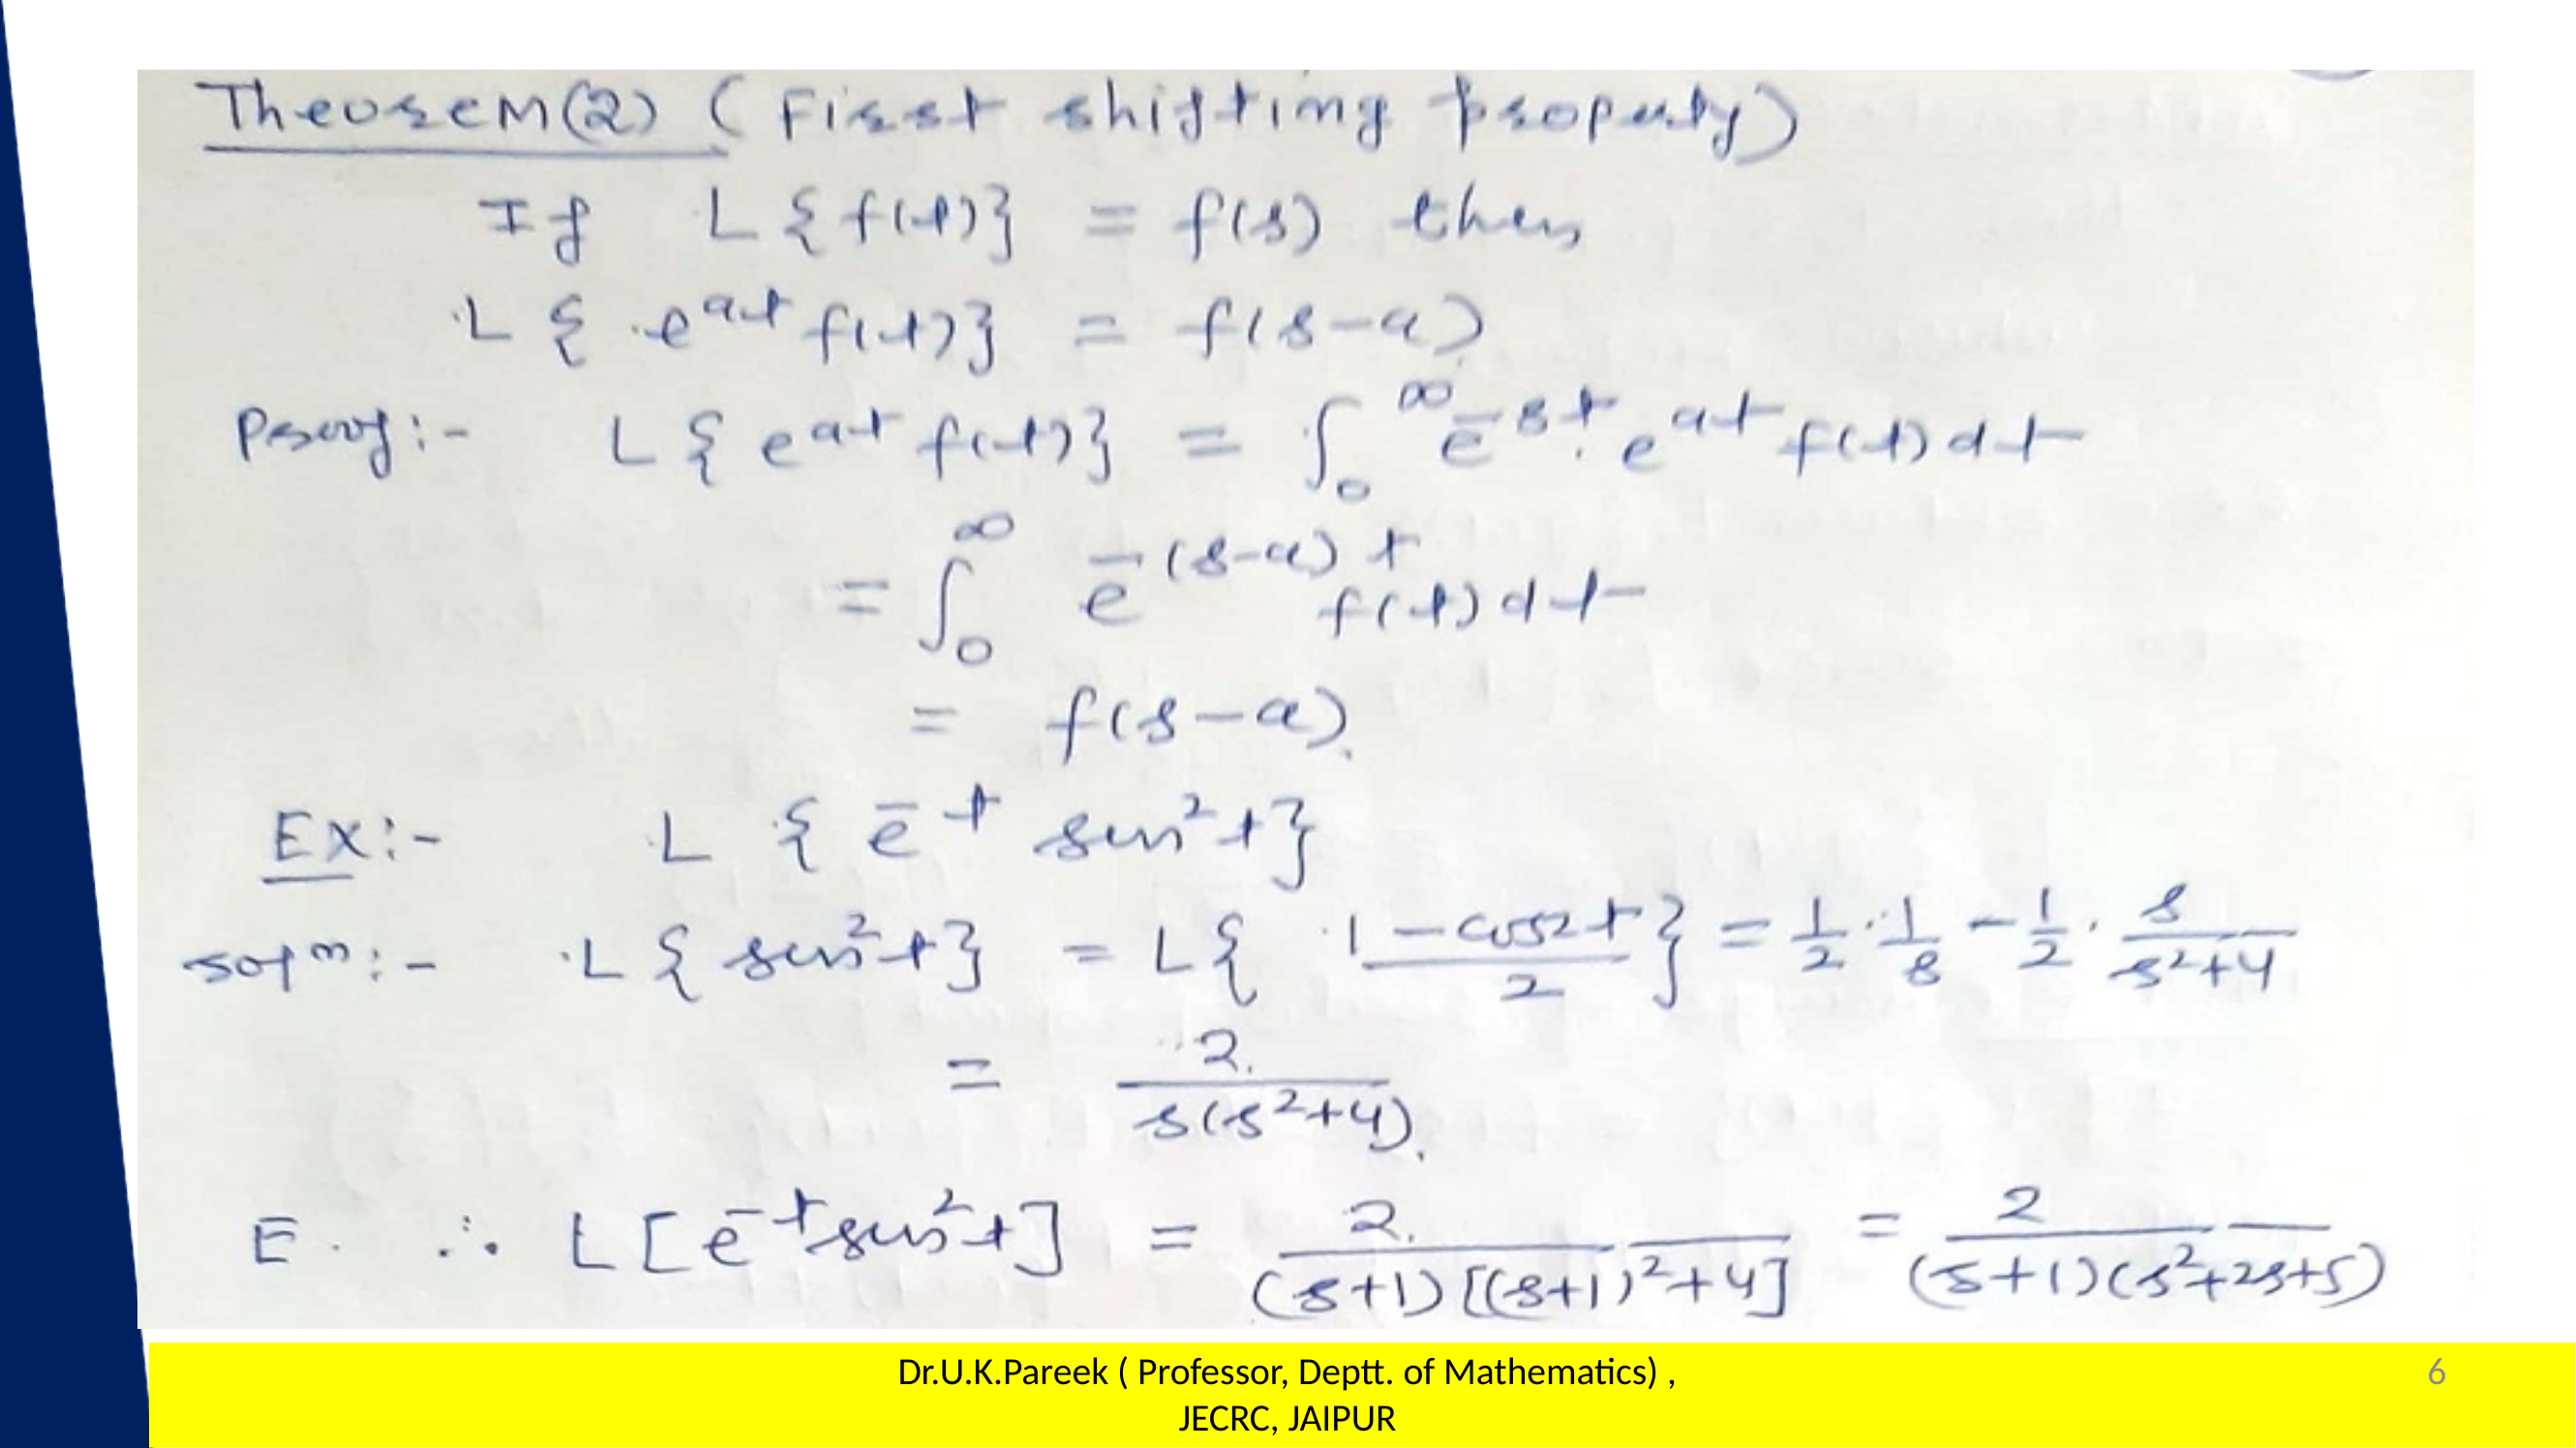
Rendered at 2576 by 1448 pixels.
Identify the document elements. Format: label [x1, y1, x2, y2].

picture [137, 70, 2486, 1330]
text_box [0, 0, 2576, 1448]
